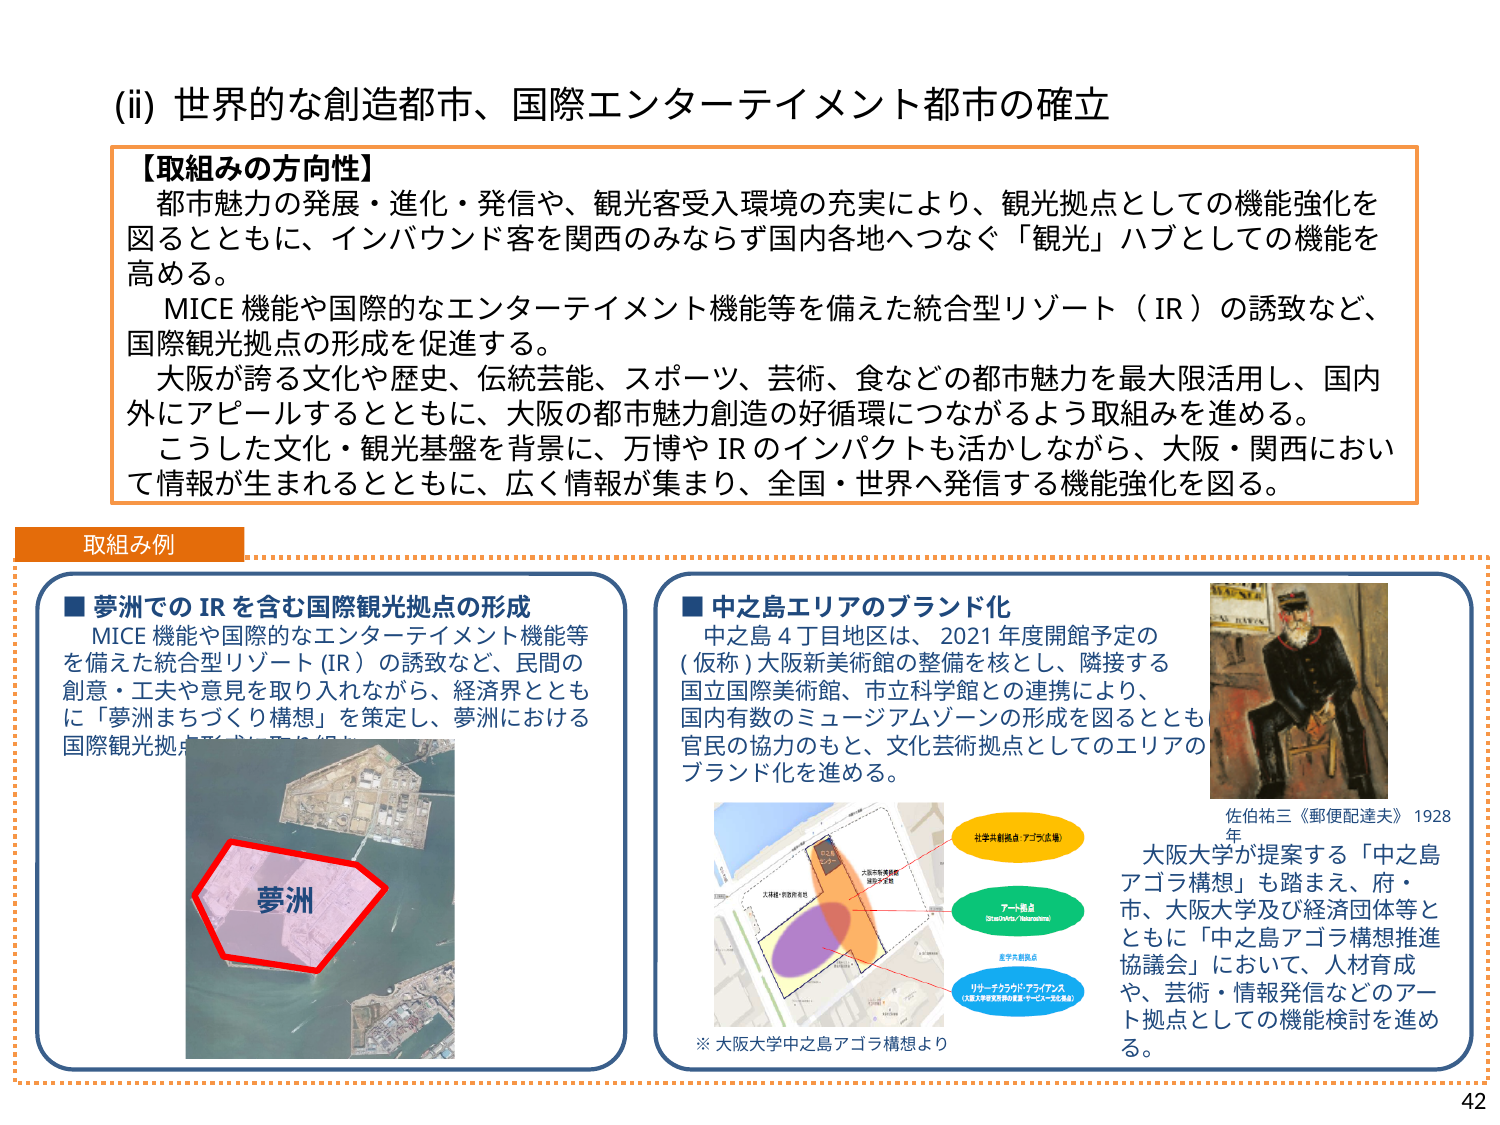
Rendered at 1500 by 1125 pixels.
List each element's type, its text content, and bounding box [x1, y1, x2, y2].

text_box (ⅱ) 世界的な創造都市、国際エンターテイメント都市の確立 [110, 64, 1214, 142]
text_box 42 [1376, 1069, 1500, 1125]
text_box [13, 555, 1490, 1085]
picture [1210, 583, 1389, 799]
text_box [655, 573, 1472, 1070]
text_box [185, 738, 455, 1059]
text_box 【取組みの方向性】 都市魅力の発展・進化・発信や、観光客受入環境の充実により、観光拠点としての機能強化を図るとともに、インバウンド客を関西のみならず国内各地へつなぐ「観光」ハブとしての機能を高める。 MICE機能や国際的なエンターテイメント機能等を備えた統合型リゾート（IR）の誘致など、国際観光拠点の形成を促進する。 大阪が誇る文化や歴史、伝統芸能、スポーツ、芸術、食などの都市魅力を最大限活用し、国内外にアピールするとともに、大阪の都市魅力創造の好循環につながるよう取組みを進める。 こうした文化・観光基盤を背景に、万博やIRのインパクトも活かしながら、大阪・関西において情報が生まれるとともに、広く情報が集まり、全国・世界へ発信する機能強化を図る。 [110, 145, 1419, 505]
text_box ■夢洲でのIRを含む国際観光拠点の形成 MICE機能や国際的なエンターテイメント機能等を備えた統合型リゾート(IR）の誘致など、民間の創意・工夫や意見を取り入れながら、経済界とともに「夢洲まちづくり構想」を策定し、夢洲における国際観光拠点形成に取り組む。 [35, 571, 628, 1072]
text_box 取組み例 [13, 525, 246, 564]
picture [714, 798, 1093, 1030]
